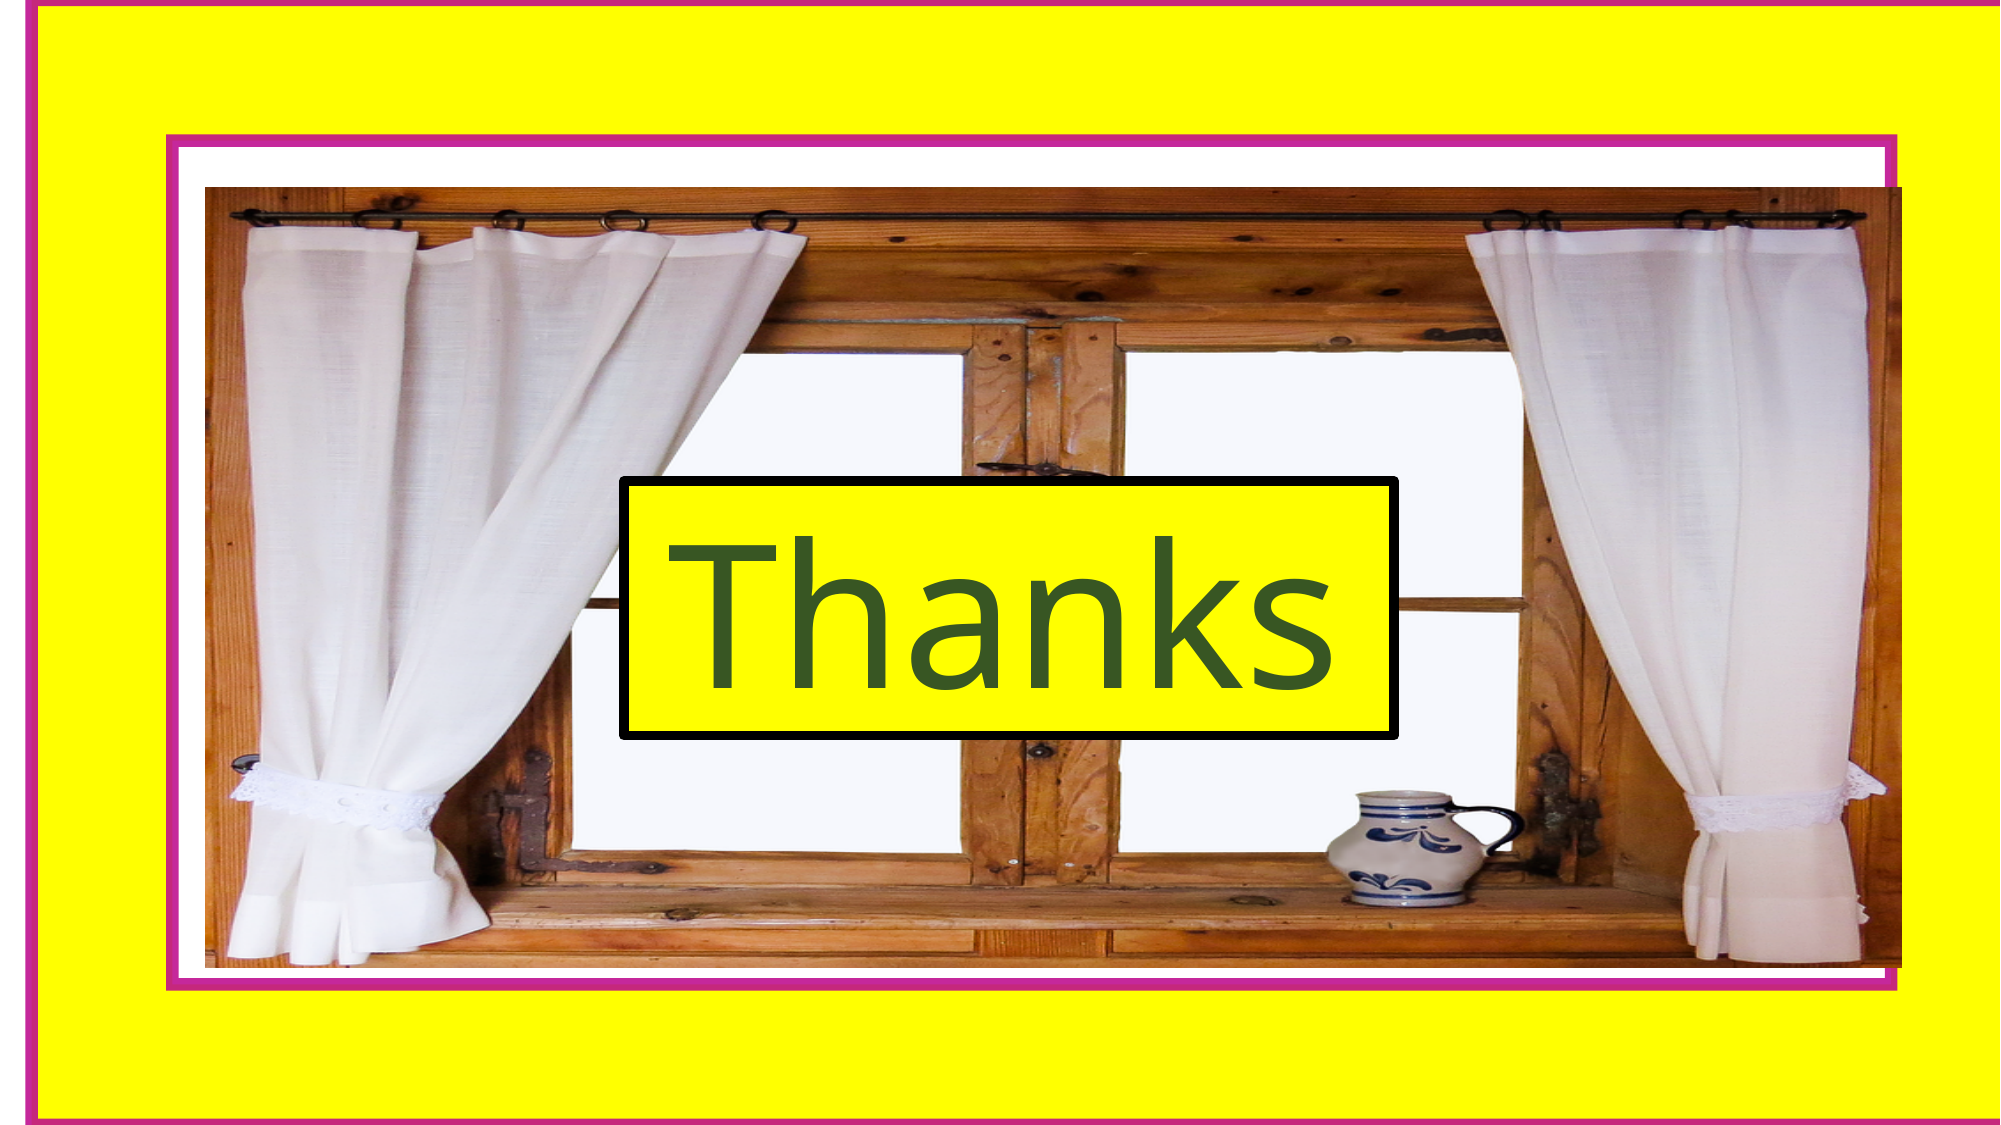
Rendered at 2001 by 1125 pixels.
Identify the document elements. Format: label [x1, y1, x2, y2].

picture [205, 187, 1902, 968]
text_box [31, 0, 2000, 1125]
